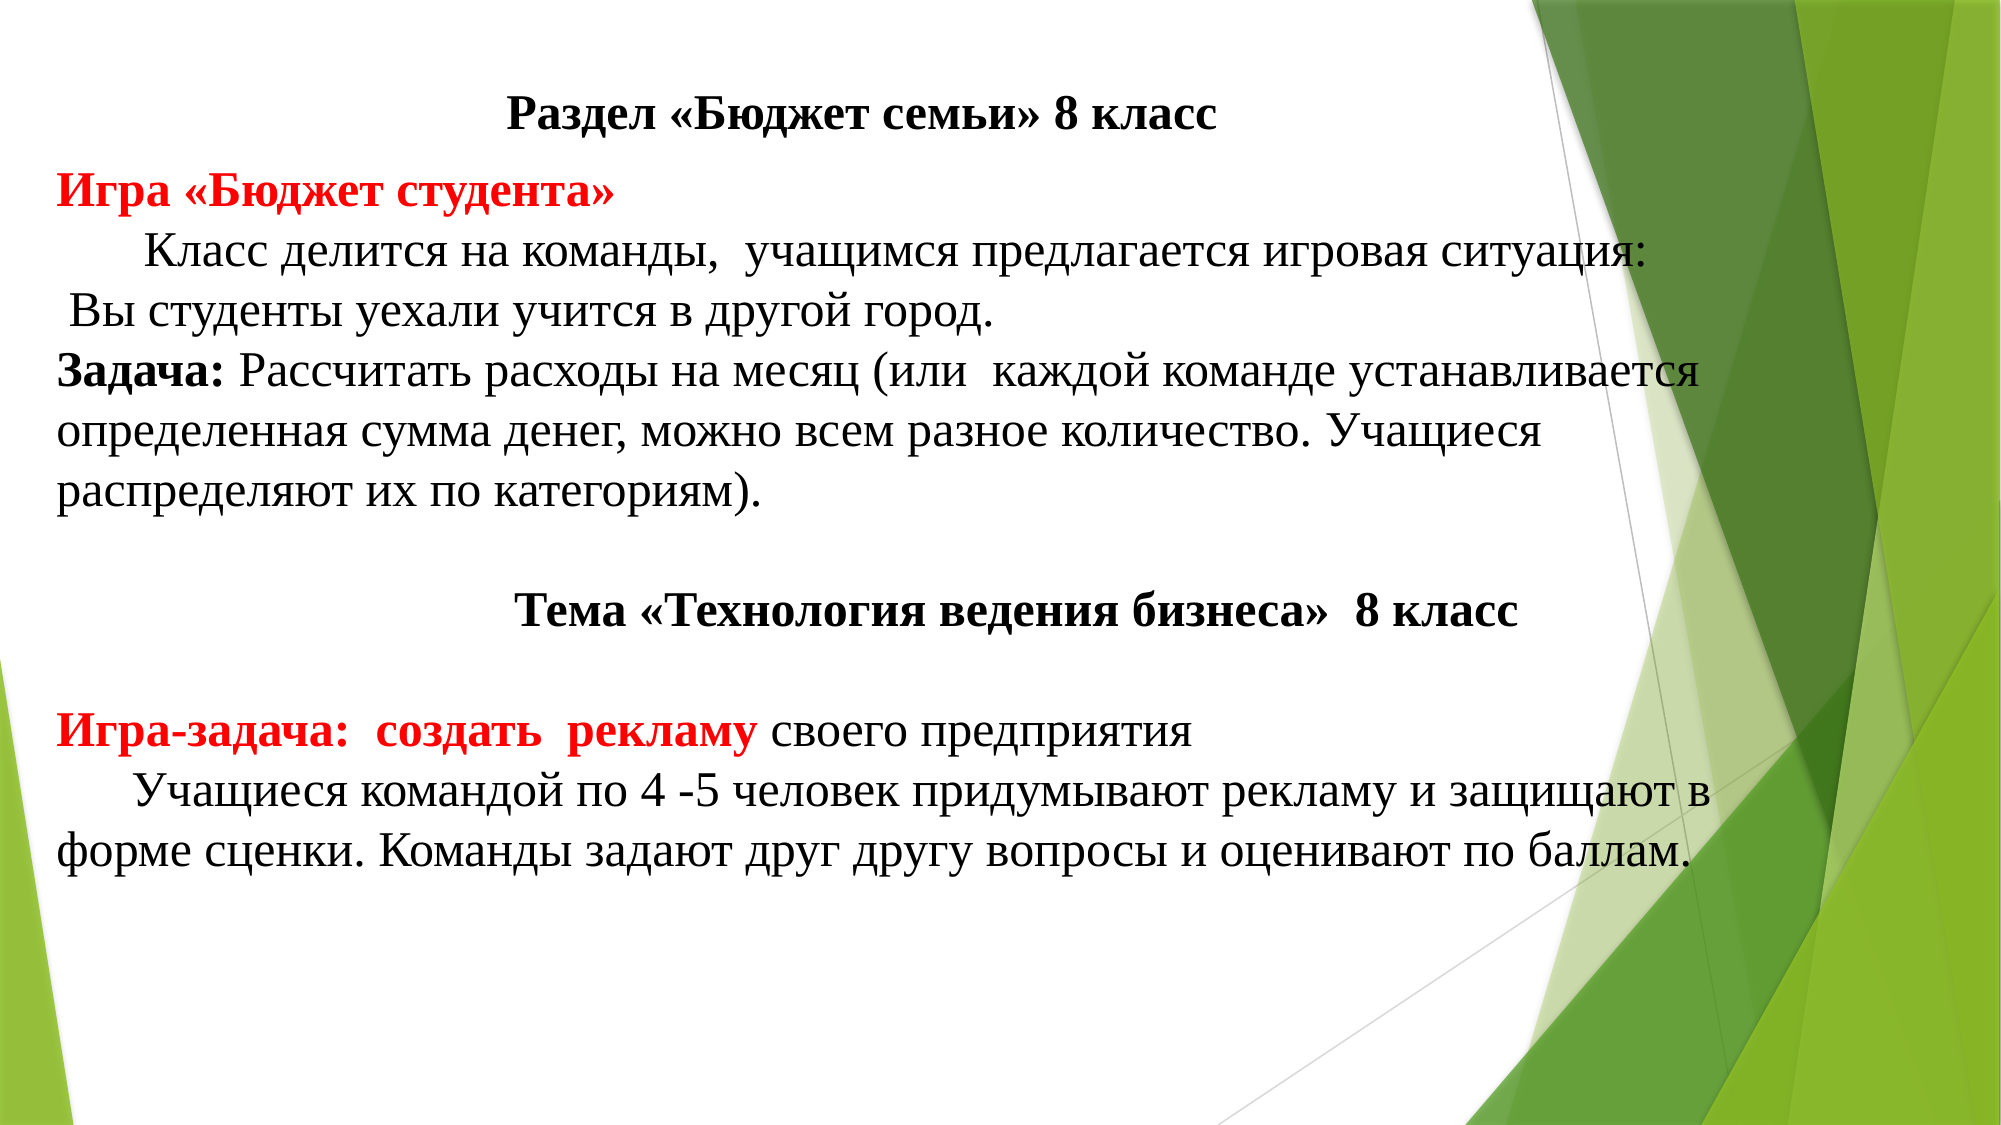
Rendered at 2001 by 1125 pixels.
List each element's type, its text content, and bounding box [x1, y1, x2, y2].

text_box Раздел «Бюджет семьи» 8 класс Игра «Бюджет студента» Класс делится на команды, учащимся предлагается игровая ситуация: Вы студенты уехали учится в другой город. Задача: Рассчитать расходы на месяц (или каждой команде устанавливается определенная сумма денег, можно всем разное количество. Учащиеся распределяют их по категориям). Тема «Технология ведения бизнеса» 8 класс Игра-задача: создать рекламу своего предприятия Учащиеся командой по 4 -5 человек придумывают рекламу и защищают в форме сценки. Команды задают друг другу вопросы и оценивают по баллам. [41, 67, 1842, 921]
